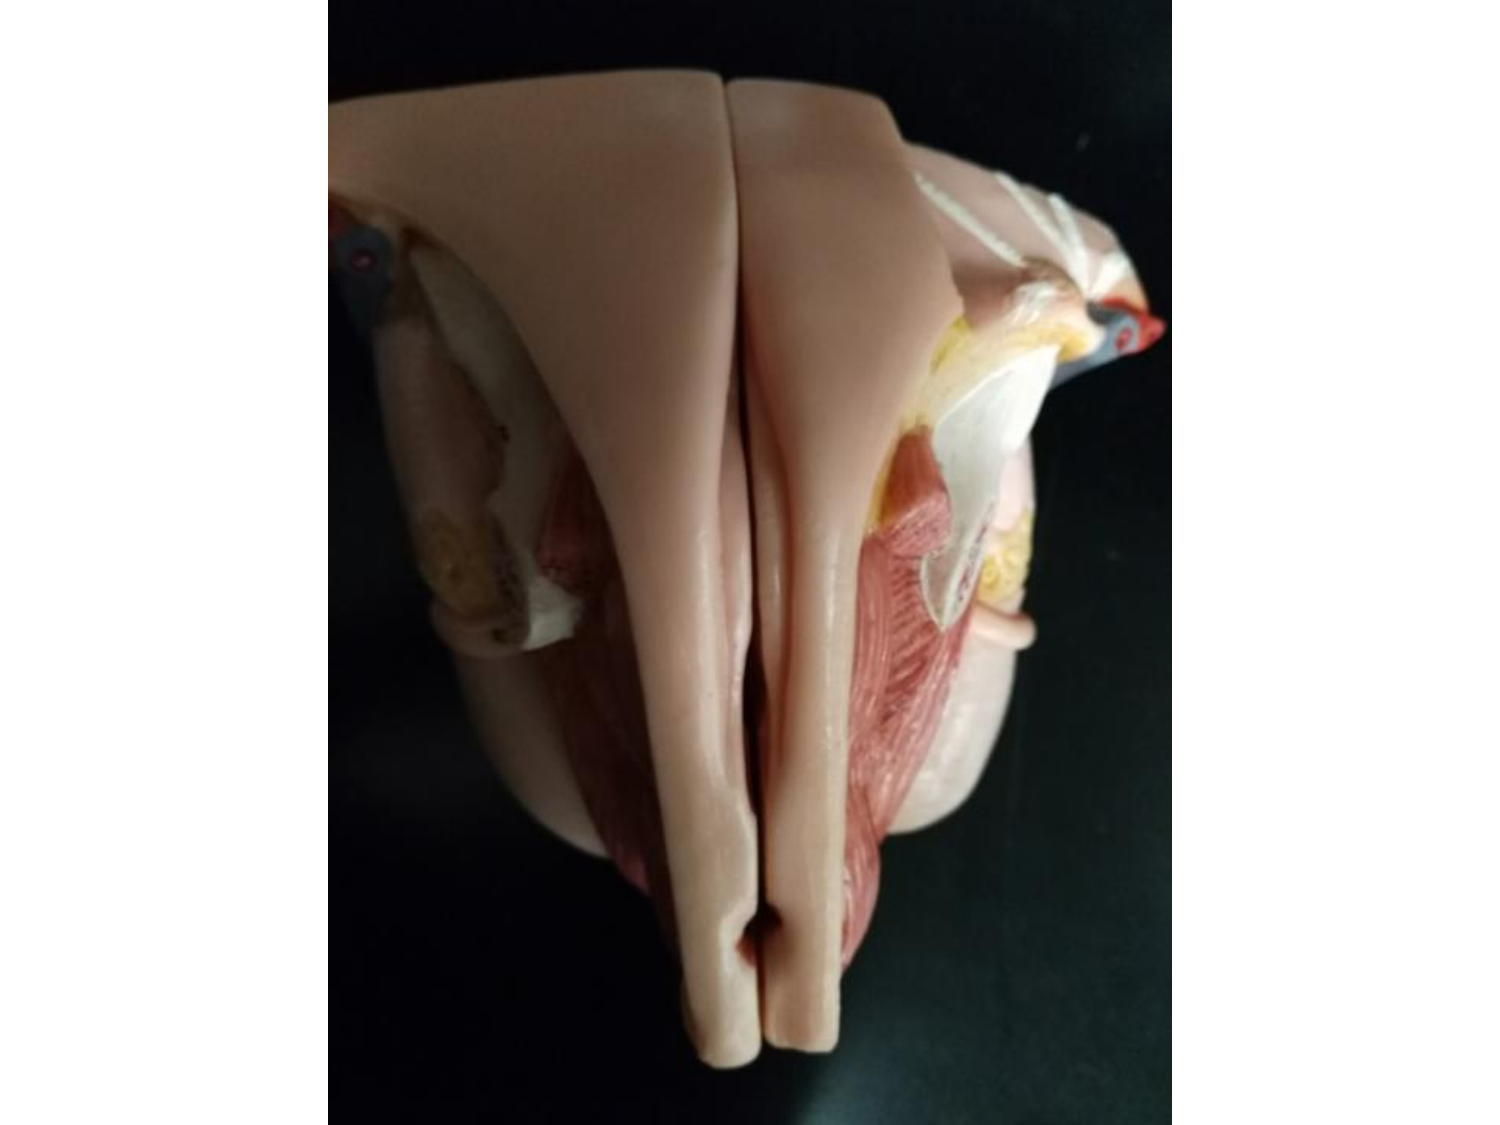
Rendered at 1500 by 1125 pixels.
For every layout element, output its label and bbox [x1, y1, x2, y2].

picture [327, 0, 1173, 1125]
